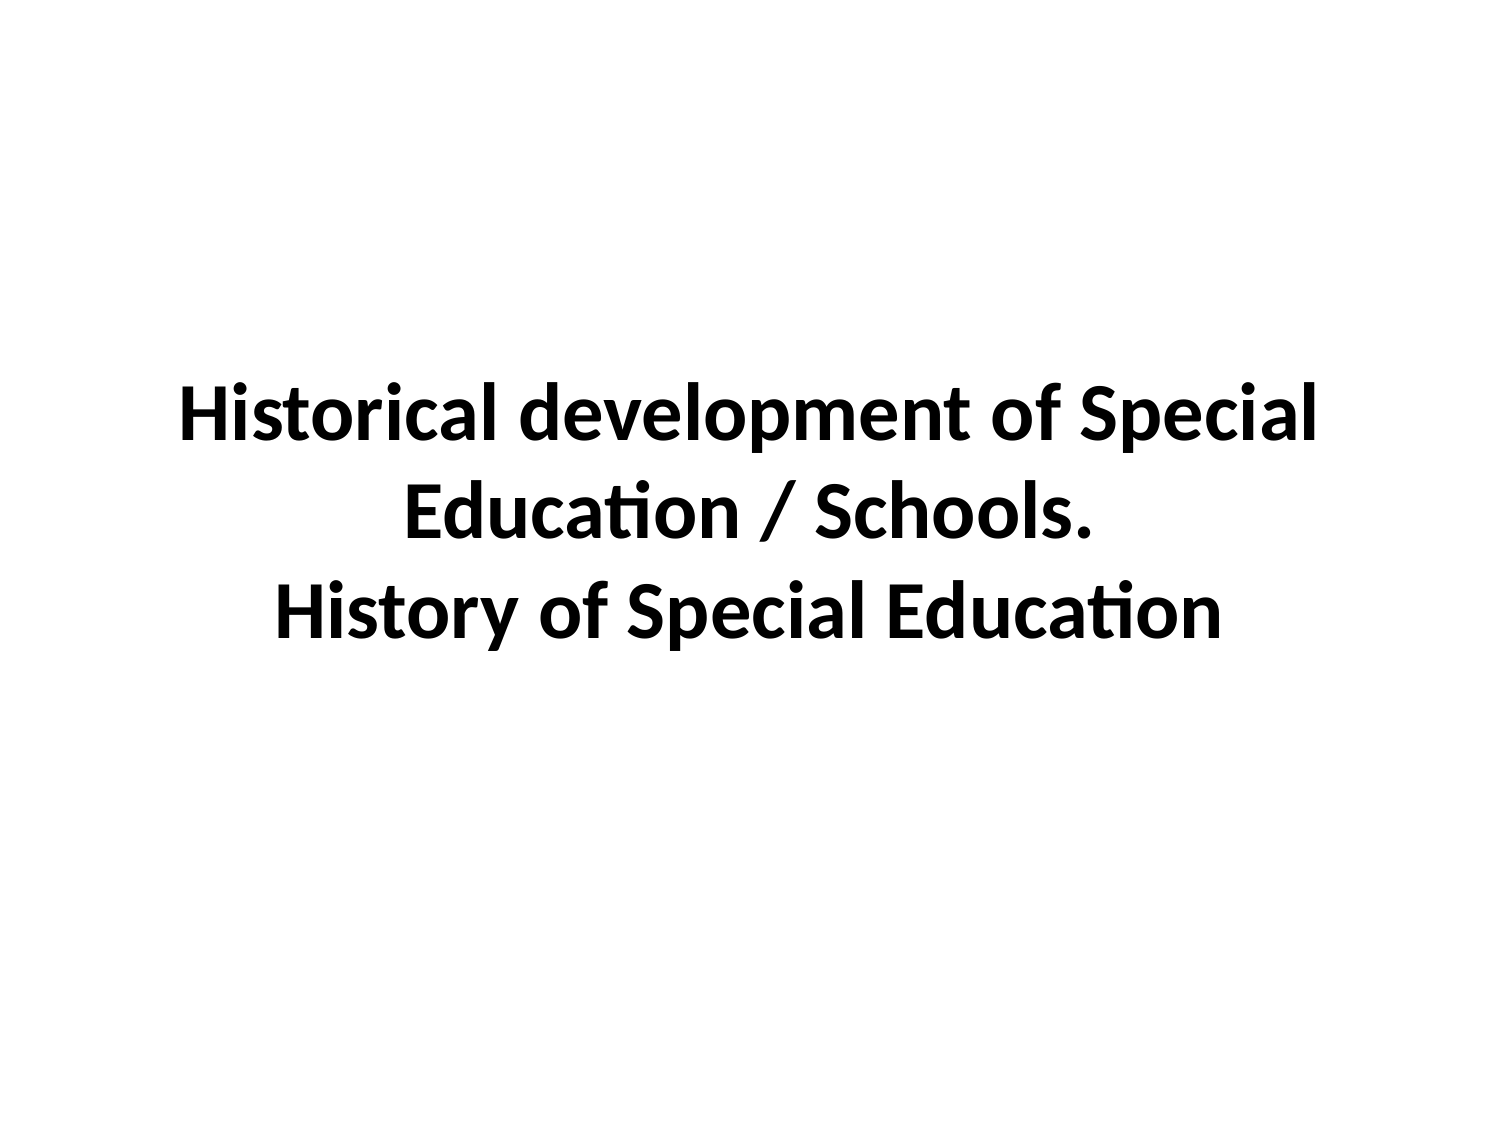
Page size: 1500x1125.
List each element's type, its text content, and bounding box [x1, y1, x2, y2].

title Historical development of Special Education / Schools. History of Special Education [112, 349, 1388, 663]
